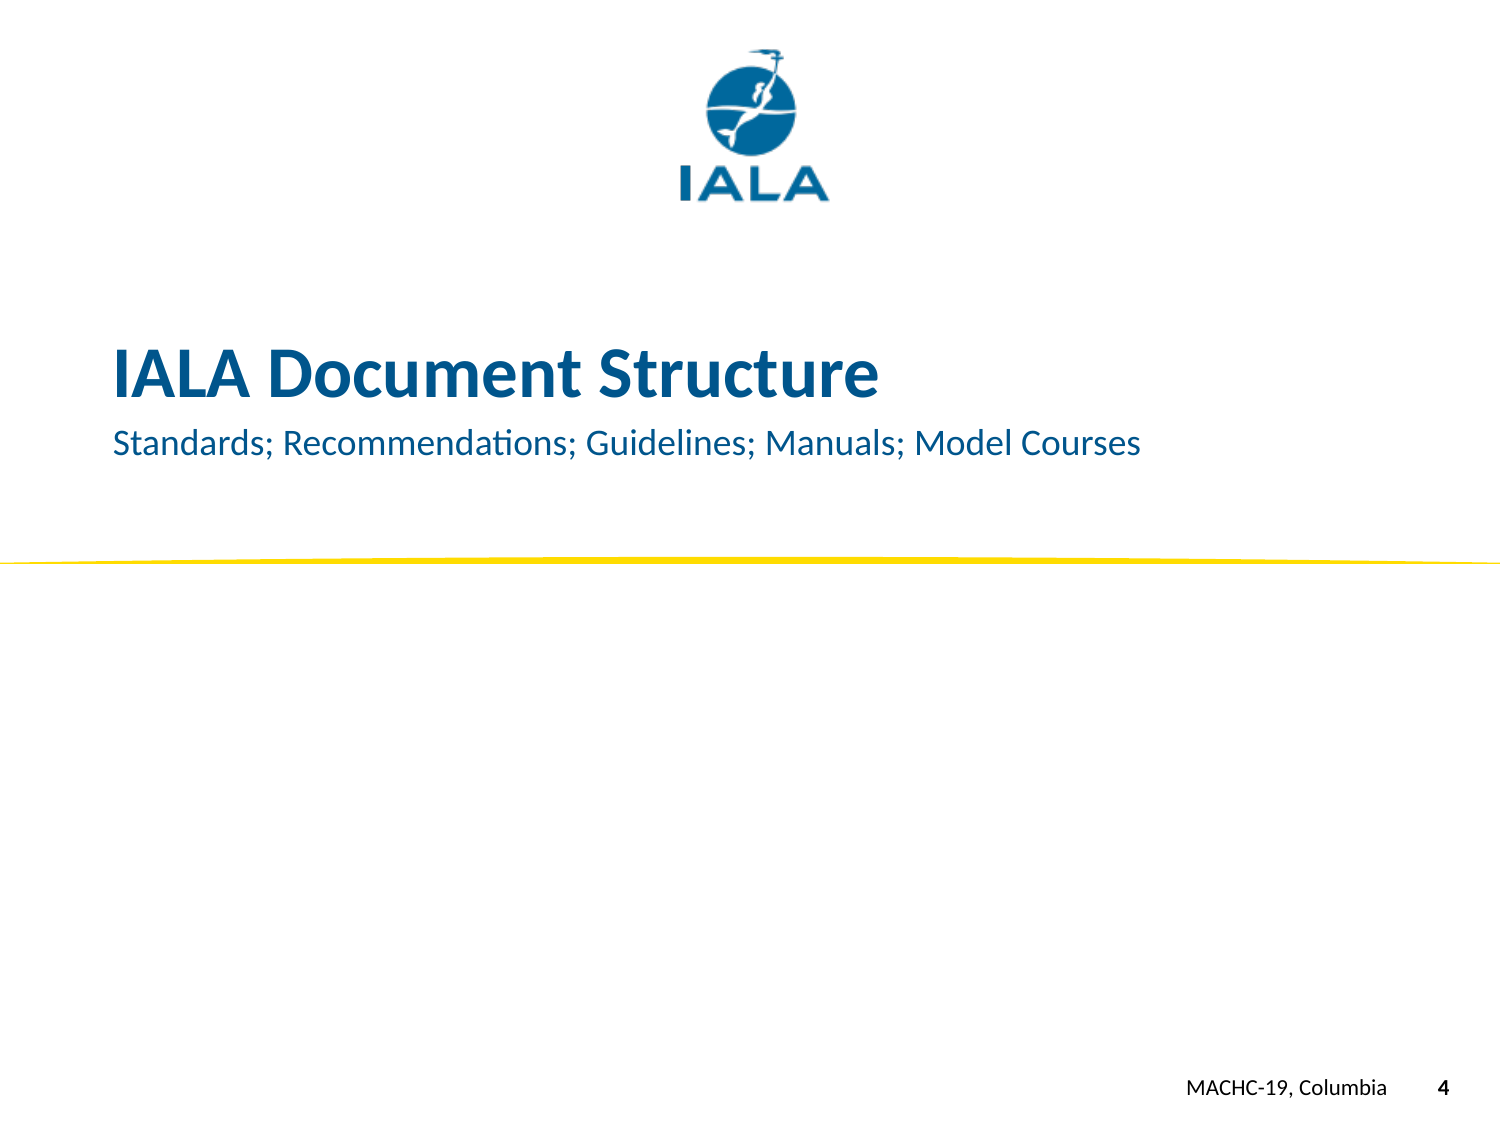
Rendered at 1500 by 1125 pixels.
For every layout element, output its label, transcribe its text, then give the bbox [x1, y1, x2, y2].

slide_number 4 [1388, 1046, 1500, 1125]
footer MACHC-19, Columbia [466, 1046, 1388, 1125]
list Standards; Recommendations; Guidelines; Manuals; Model Courses [112, 413, 1388, 552]
title IALA Document Structure [112, 249, 1388, 412]
